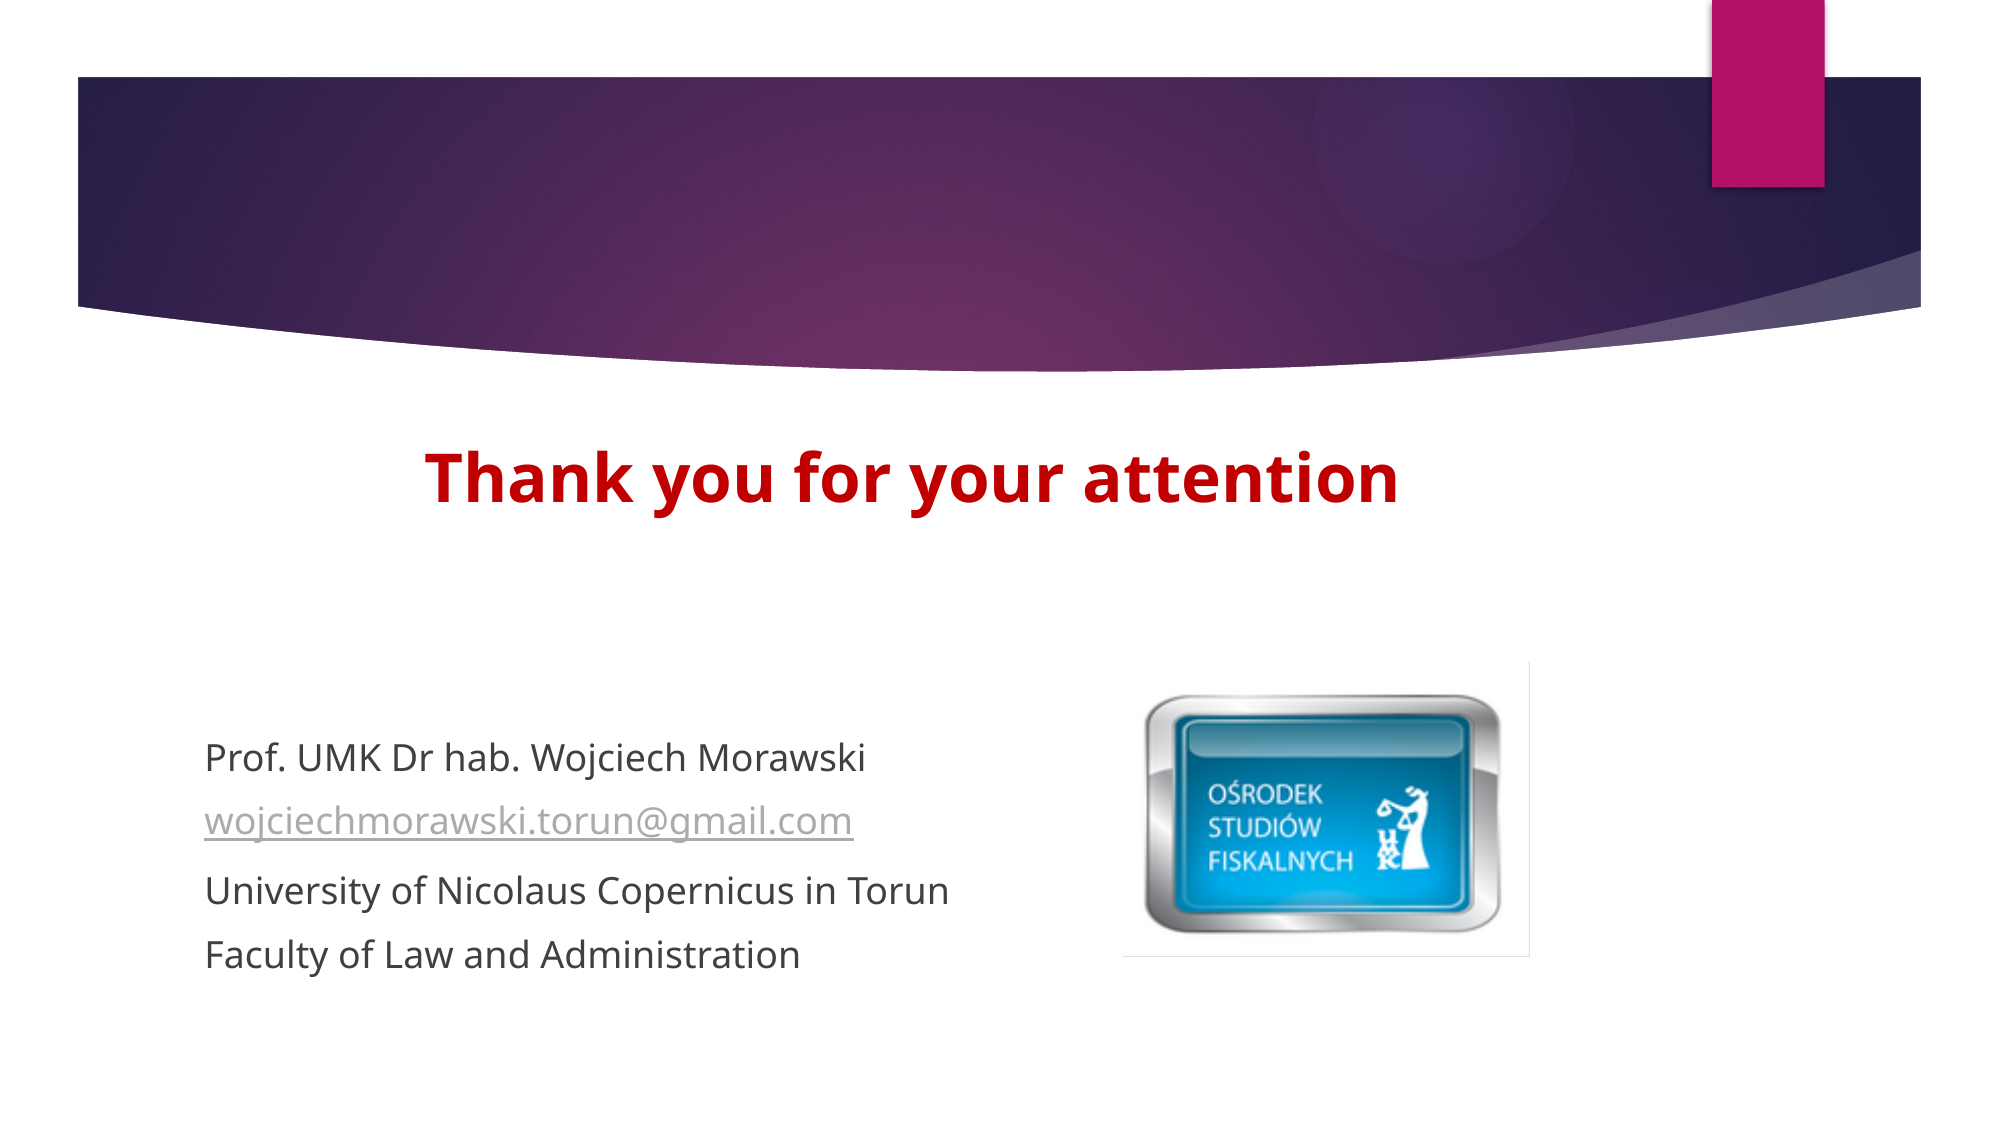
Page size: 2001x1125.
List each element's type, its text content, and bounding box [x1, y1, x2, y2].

picture [1123, 661, 1532, 959]
list Thank you for your attention Prof. UMK Dr hab. Wojciech Morawski wojciechmorawski.torun@gmail.com University of Nicolaus Copernicus in Torun Faculty of Law and Administration [189, 427, 1638, 988]
